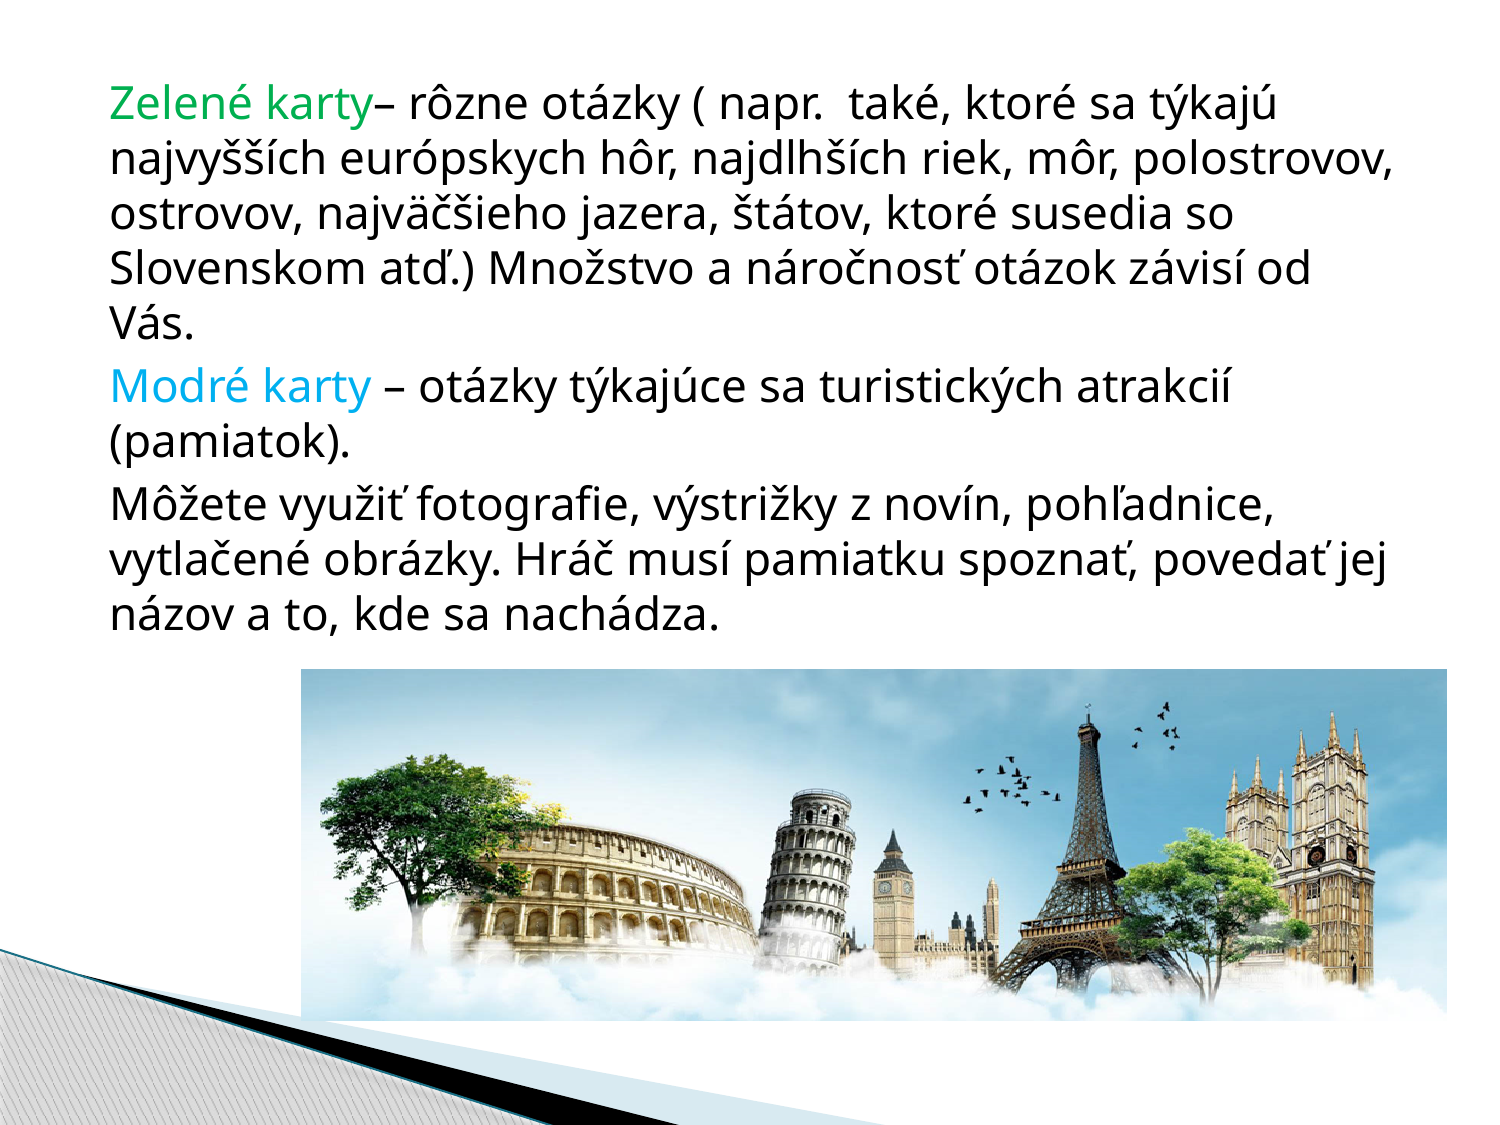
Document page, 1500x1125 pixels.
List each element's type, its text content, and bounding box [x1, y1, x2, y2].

picture [300, 669, 1448, 1021]
list Zelené karty– rôzne otázky ( napr. také, ktoré sa týkajú najvyšších európskych hôr, najdlhších riek, môr, polostrovov, ostrovov, najväčšieho jazera, štátov, ktoré susedia so Slovenskom atď.) Množstvo a náročnosť otázok závisí od Vás. Modré karty – otázky týkajúce sa turistických atrakcií (pamiatok). Môžete využiť fotografie, výstrižky z novín, pohľadnice, vytlačené obrázky. Hráč musí pamiatku spoznať, povedať jej názov a to, kde sa nachádza. [76, 66, 1427, 809]
